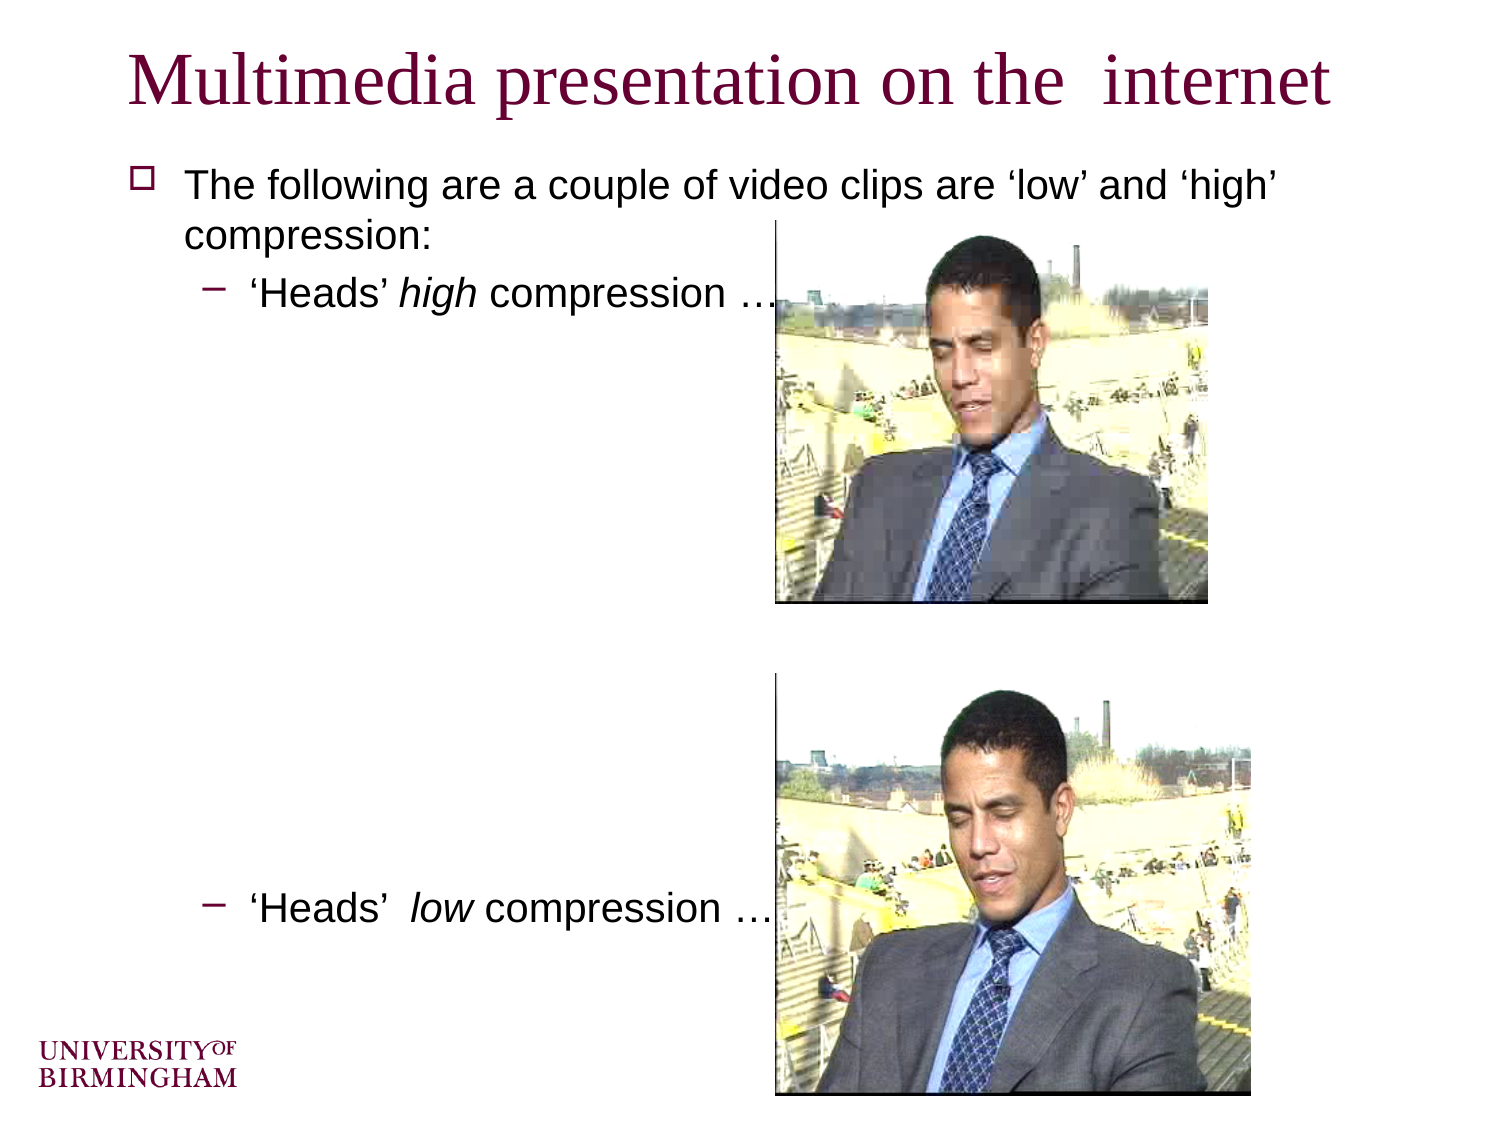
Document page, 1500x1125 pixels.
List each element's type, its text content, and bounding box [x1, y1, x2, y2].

picture [0, 1002, 275, 1125]
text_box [774, 219, 1209, 605]
list The following are a couple of video clips are ‘low’ and ‘high’ compression: ‘Heads’ high compression …… ‘Heads’ low compression ….... [112, 149, 1401, 1001]
title Multimedia presentation on the internet [112, 0, 1388, 149]
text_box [774, 672, 1252, 1097]
